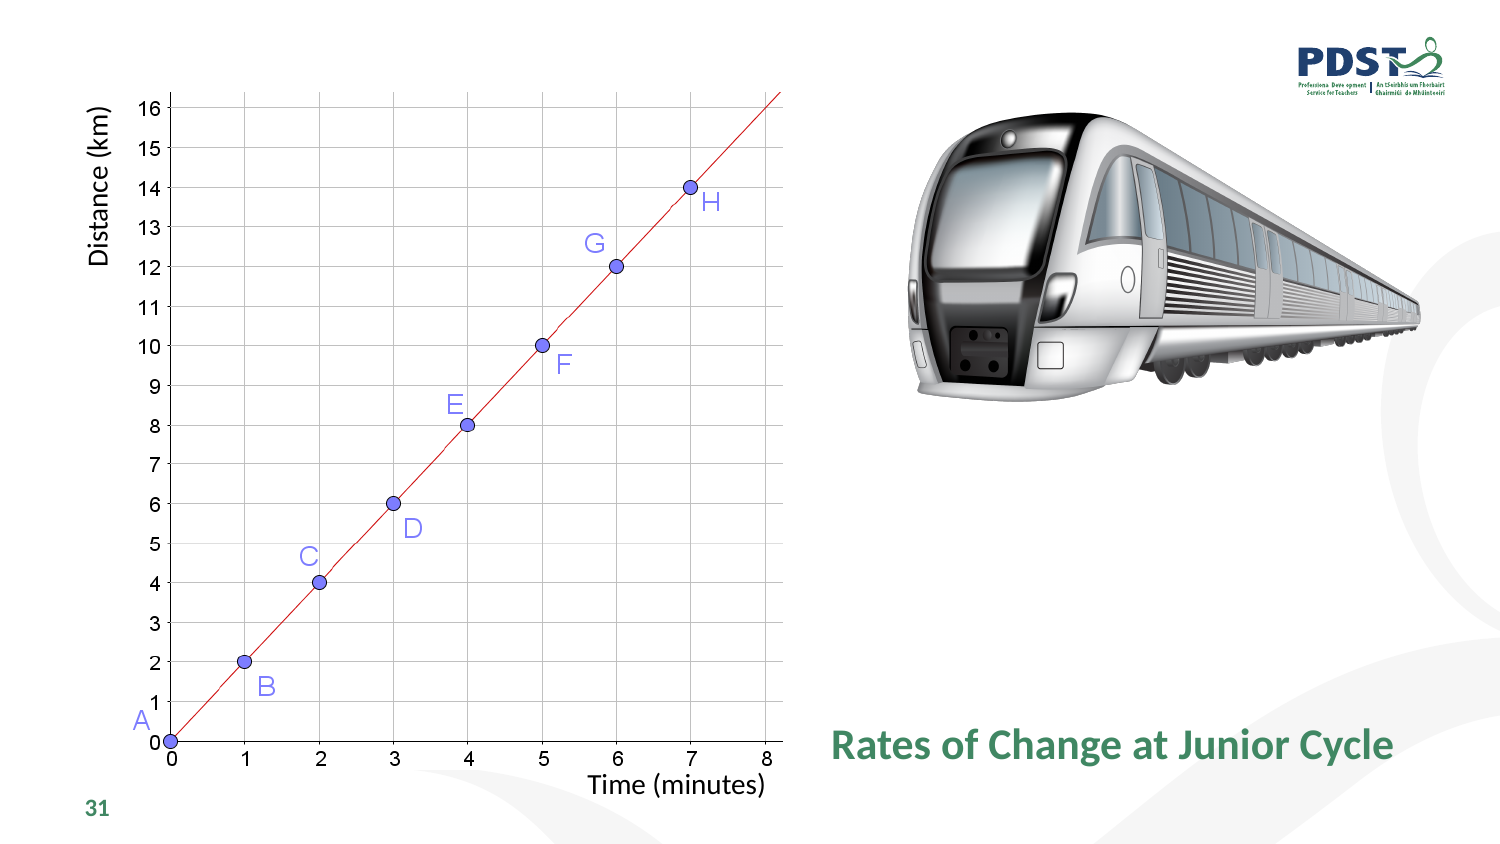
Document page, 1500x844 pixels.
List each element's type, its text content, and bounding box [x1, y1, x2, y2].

slide_number 31 [23, 783, 122, 829]
title Rates of Change at Junior Cycle [831, 671, 1478, 770]
picture [106, 92, 783, 770]
text_box Time (minutes) [572, 750, 800, 809]
text_box Distance (km) [63, 54, 122, 283]
picture [896, 106, 1432, 409]
